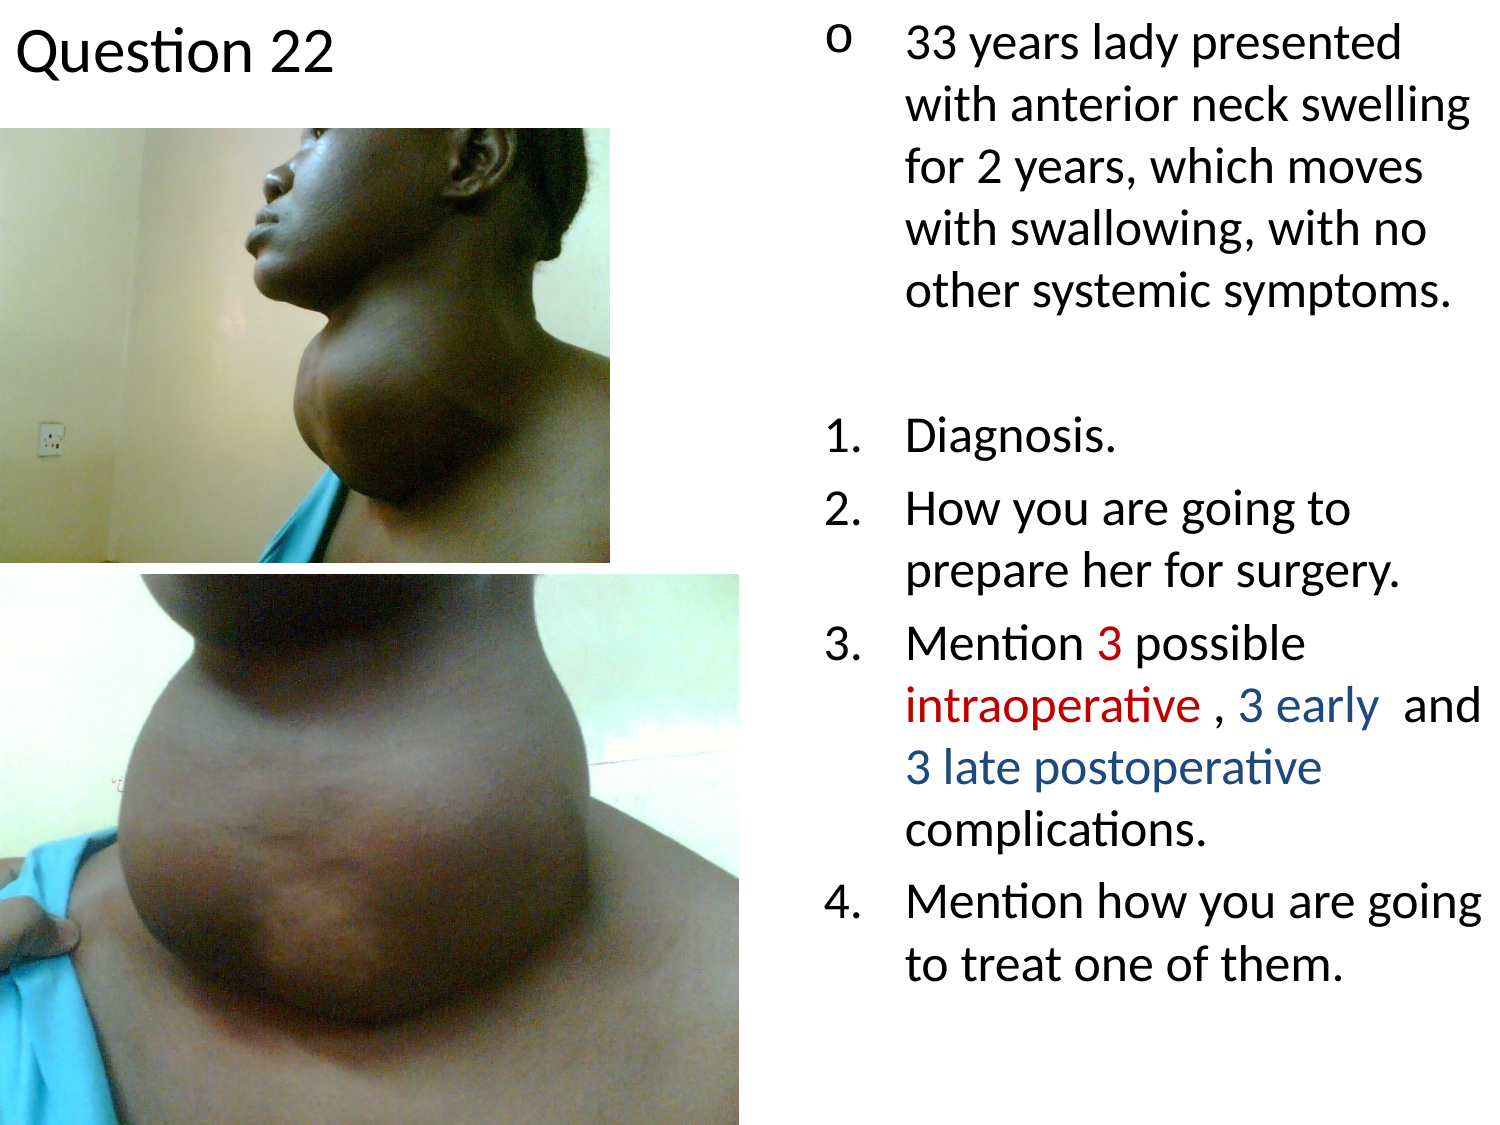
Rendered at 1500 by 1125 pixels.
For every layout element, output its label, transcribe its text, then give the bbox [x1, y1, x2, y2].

picture [0, 573, 739, 1125]
list 33 years lady presented with anterior neck swelling for 2 years, which moves with swallowing, with no other systemic symptoms. Diagnosis. How you are going to prepare her for surgery. Mention 3 possible intraoperative , 3 early and 3 late postoperative complications. Mention how you are going to treat one of them. [808, 0, 1500, 1125]
title Question 22 [0, 0, 704, 94]
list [0, 128, 610, 563]
